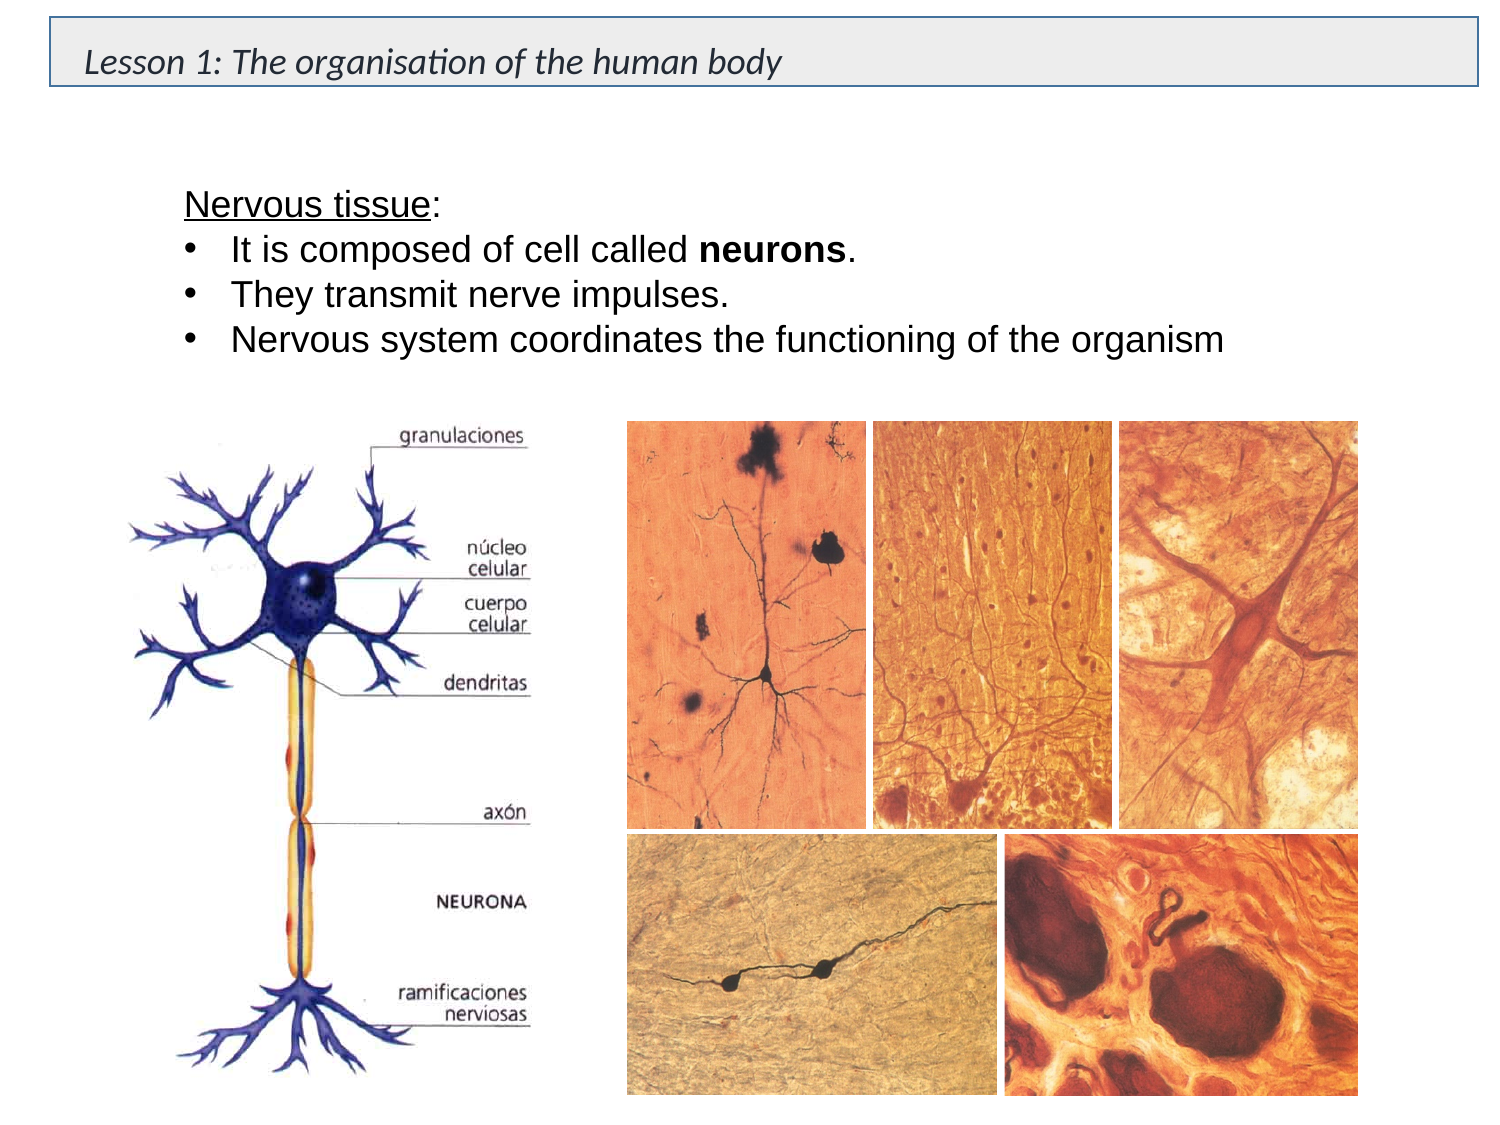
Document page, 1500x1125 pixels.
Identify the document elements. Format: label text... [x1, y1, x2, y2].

picture [118, 421, 539, 1078]
text_box Lesson 1: The organisation of the human body [69, 29, 859, 90]
text_box [49, 16, 1479, 87]
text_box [627, 421, 1358, 1095]
text_box Nervous tissue: It is composed of cell called neurons. They transmit nerve impulses. Nervous system coordinates the functioning of the organism [168, 172, 1297, 367]
